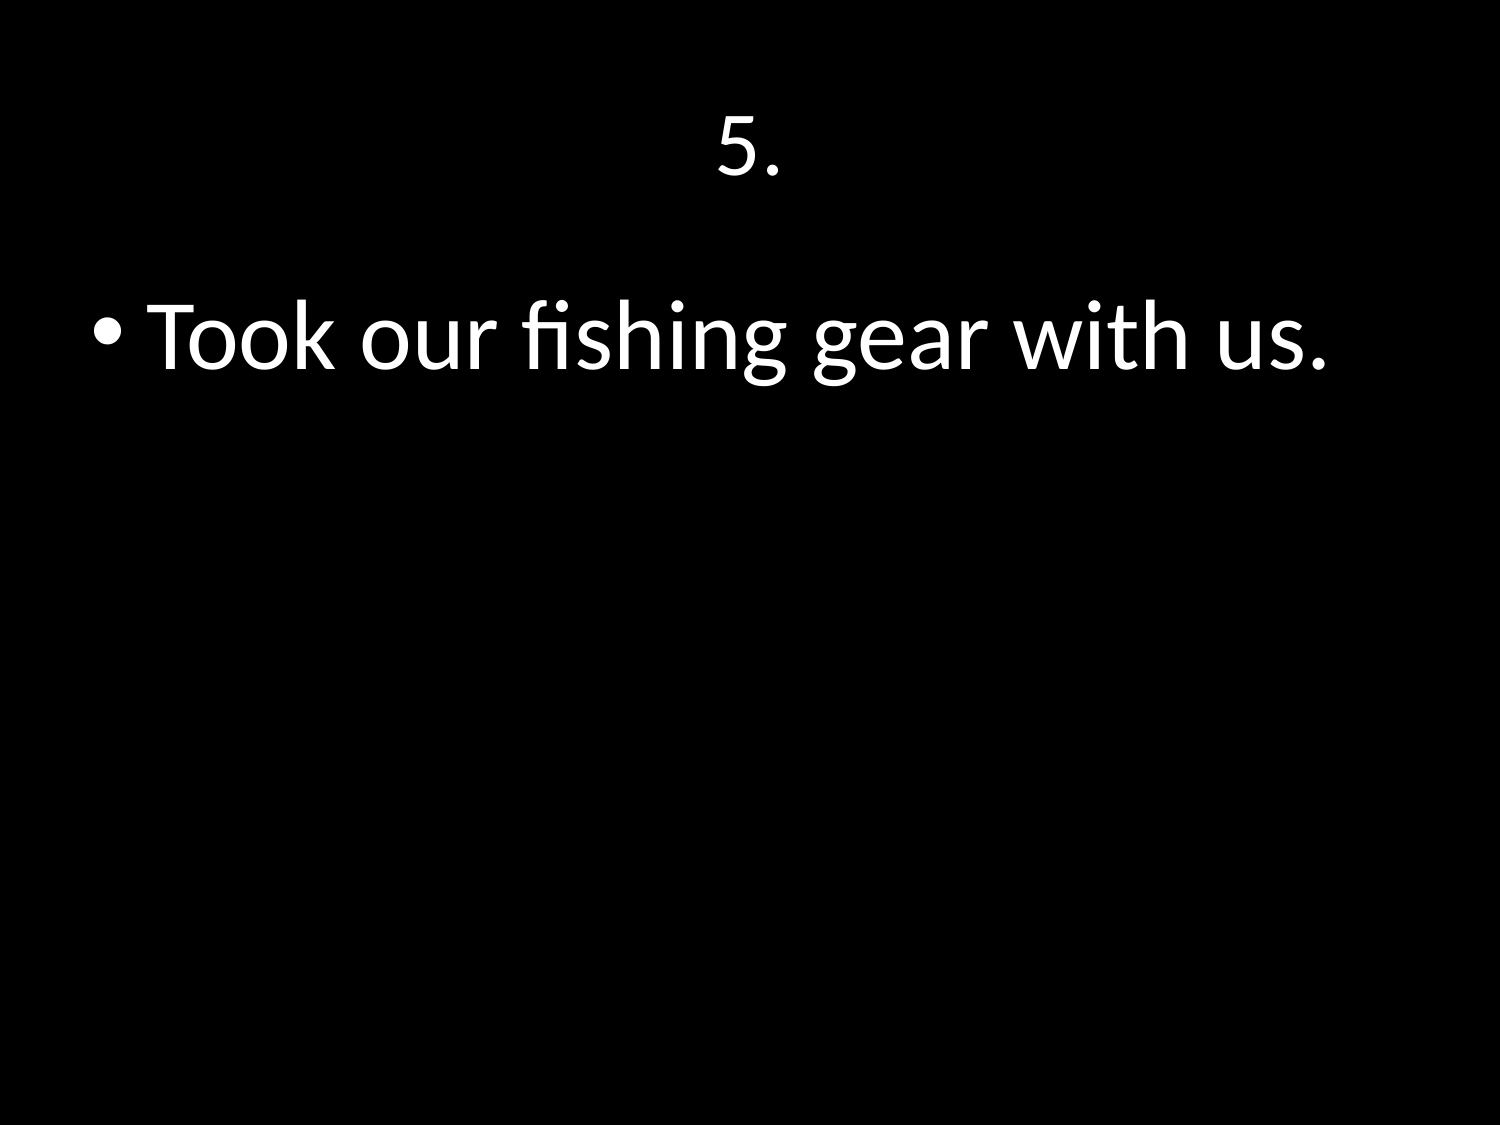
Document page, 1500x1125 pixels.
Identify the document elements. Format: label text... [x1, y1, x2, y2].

list Took our fishing gear with us. [75, 262, 1425, 1005]
title 5. [75, 45, 1425, 233]
